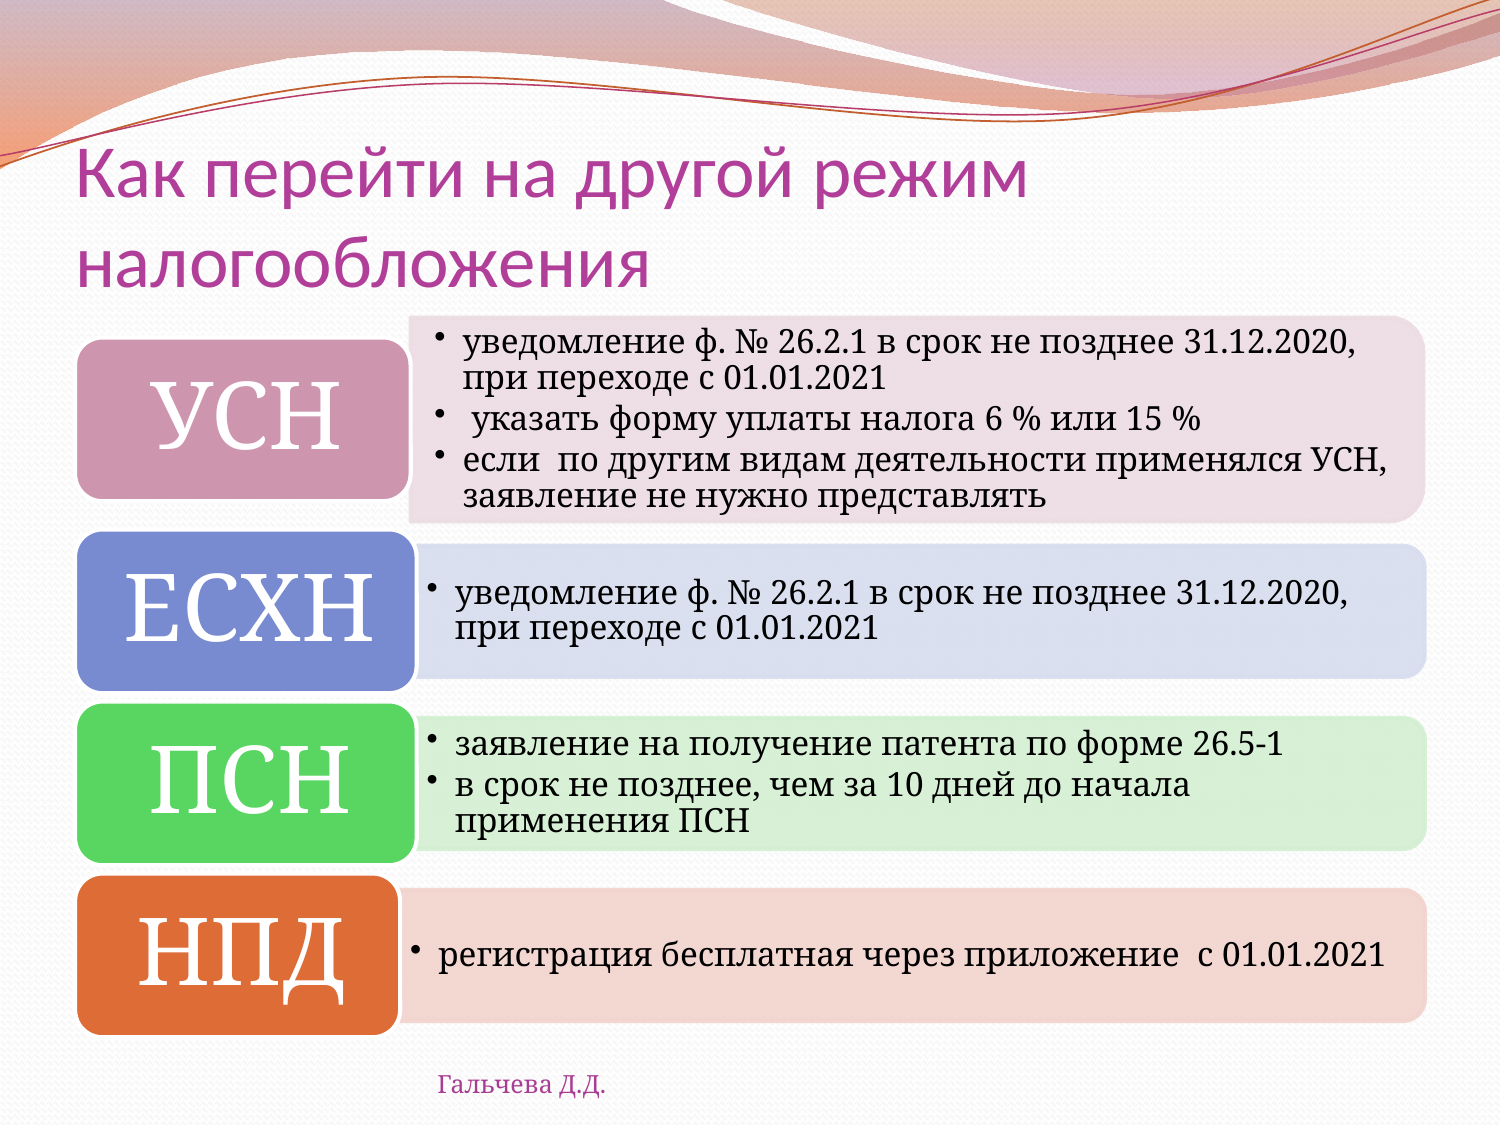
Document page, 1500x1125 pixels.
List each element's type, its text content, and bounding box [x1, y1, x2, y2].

title Как перейти на другой режим налогообложения [75, 115, 1425, 303]
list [74, 317, 1426, 1038]
footer Гальчева Д.Д. [437, 1051, 988, 1103]
